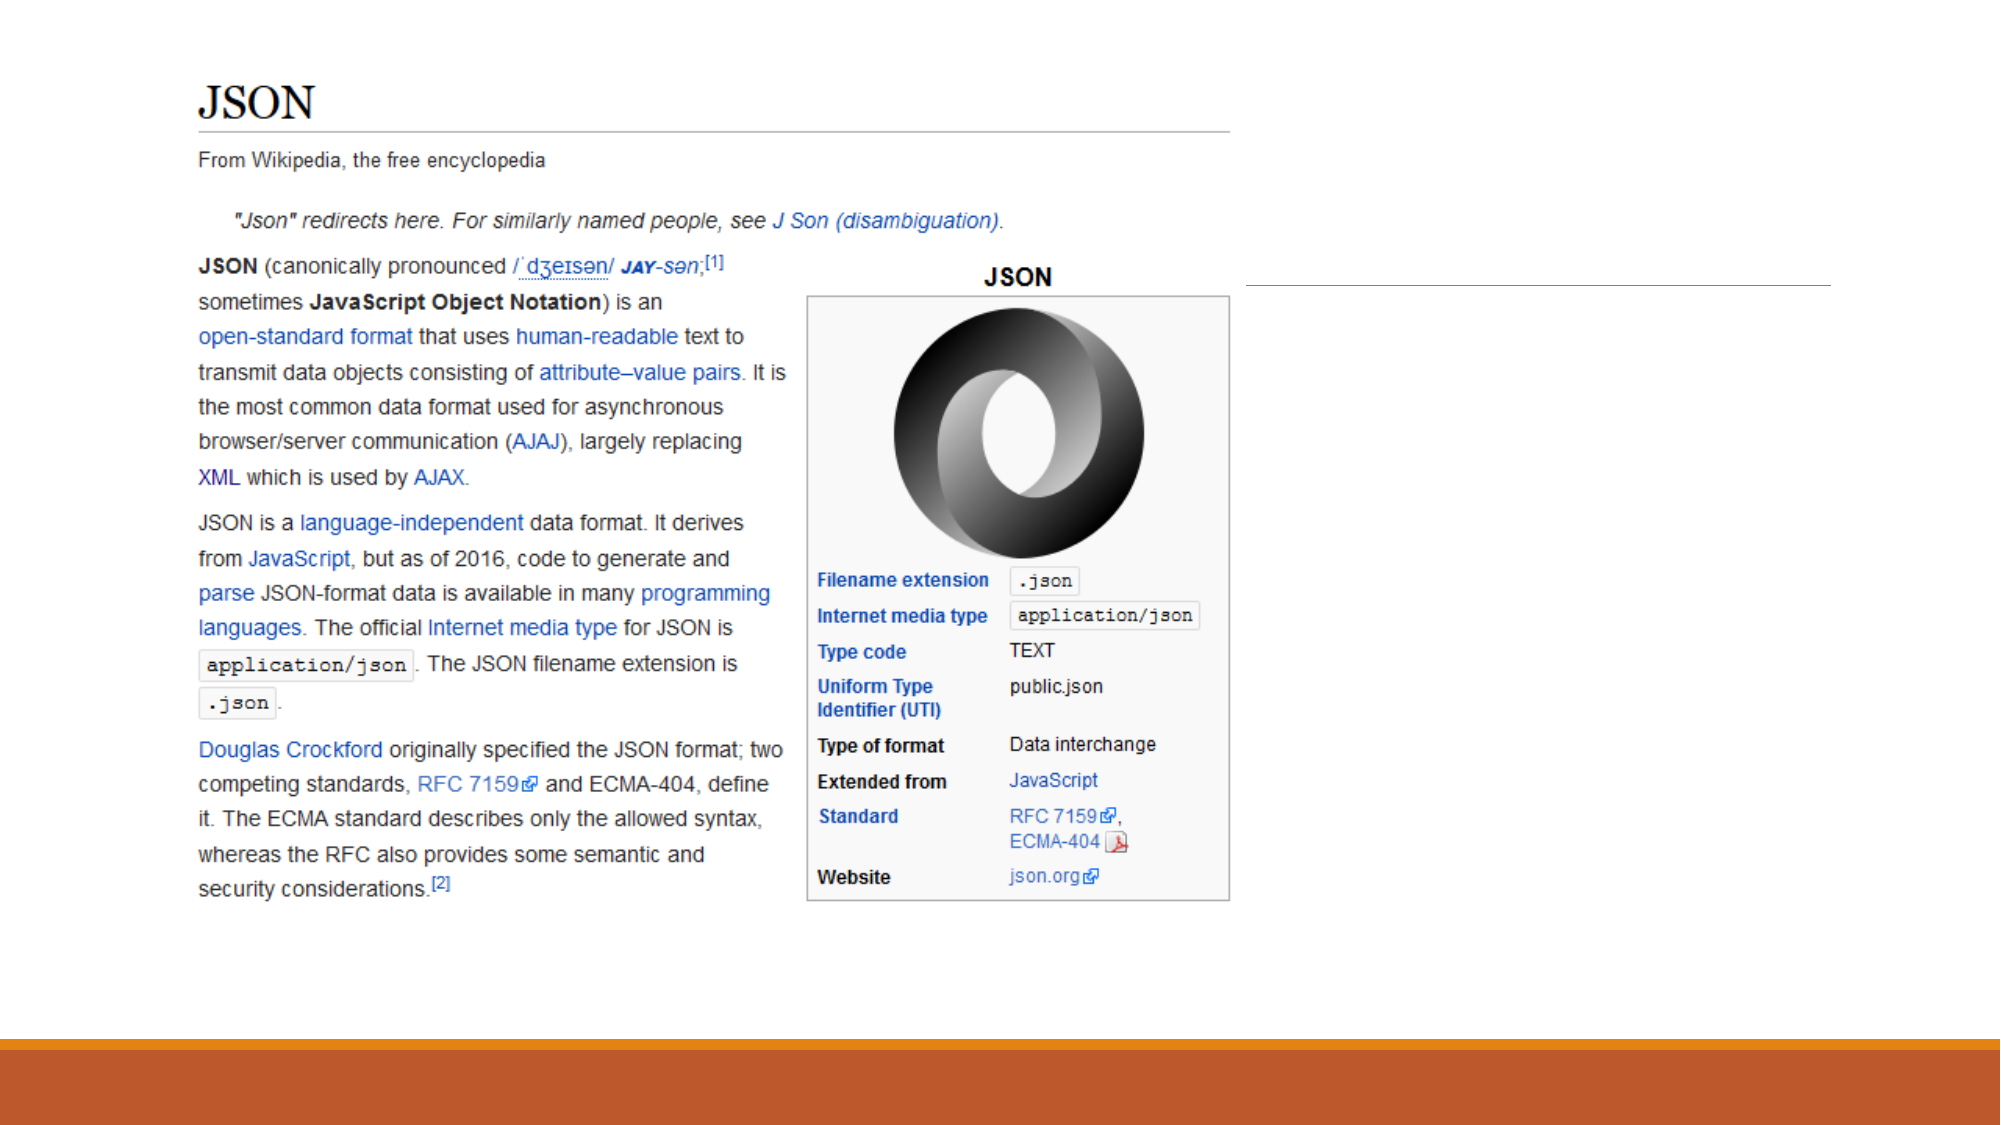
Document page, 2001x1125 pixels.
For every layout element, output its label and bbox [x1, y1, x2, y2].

picture [179, 61, 1247, 914]
